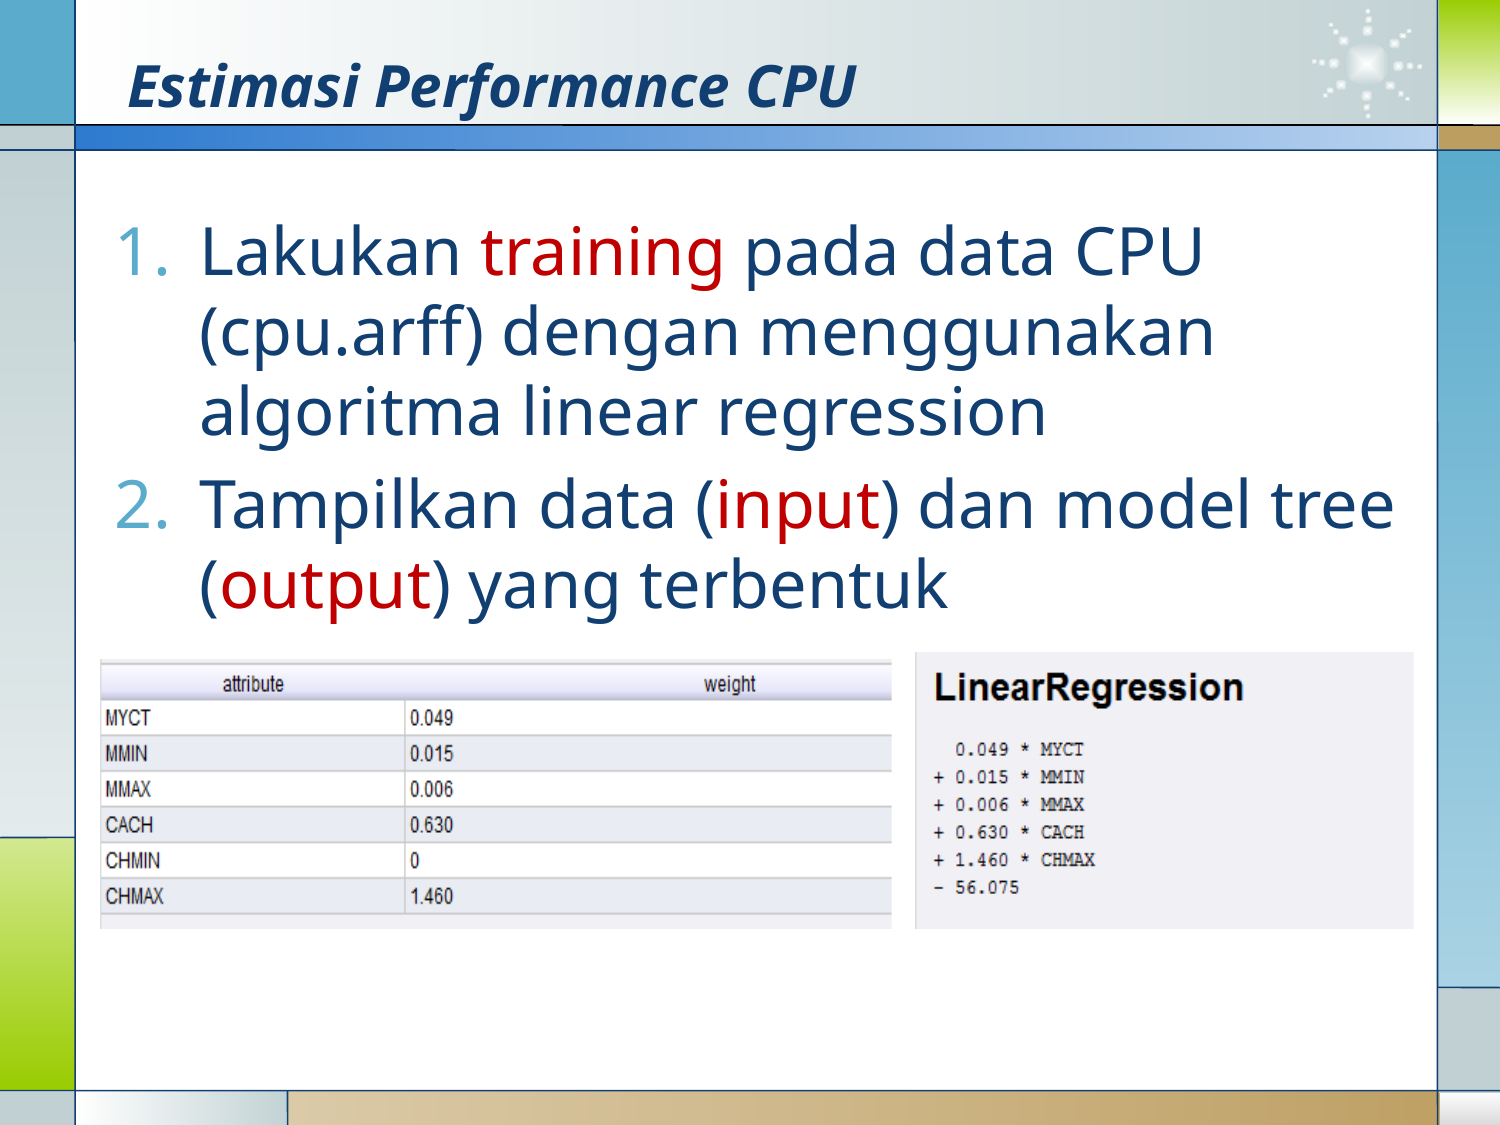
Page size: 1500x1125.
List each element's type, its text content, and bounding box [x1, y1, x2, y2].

picture [100, 658, 892, 929]
picture [915, 652, 1414, 929]
title Estimasi Performance CPU [111, 30, 1412, 138]
list Lakukan training pada data CPU (cpu.arff) dengan menggunakan algoritma linear regression Tampilkan data (input) dan model tree (output) yang terbentuk [99, 201, 1417, 1010]
